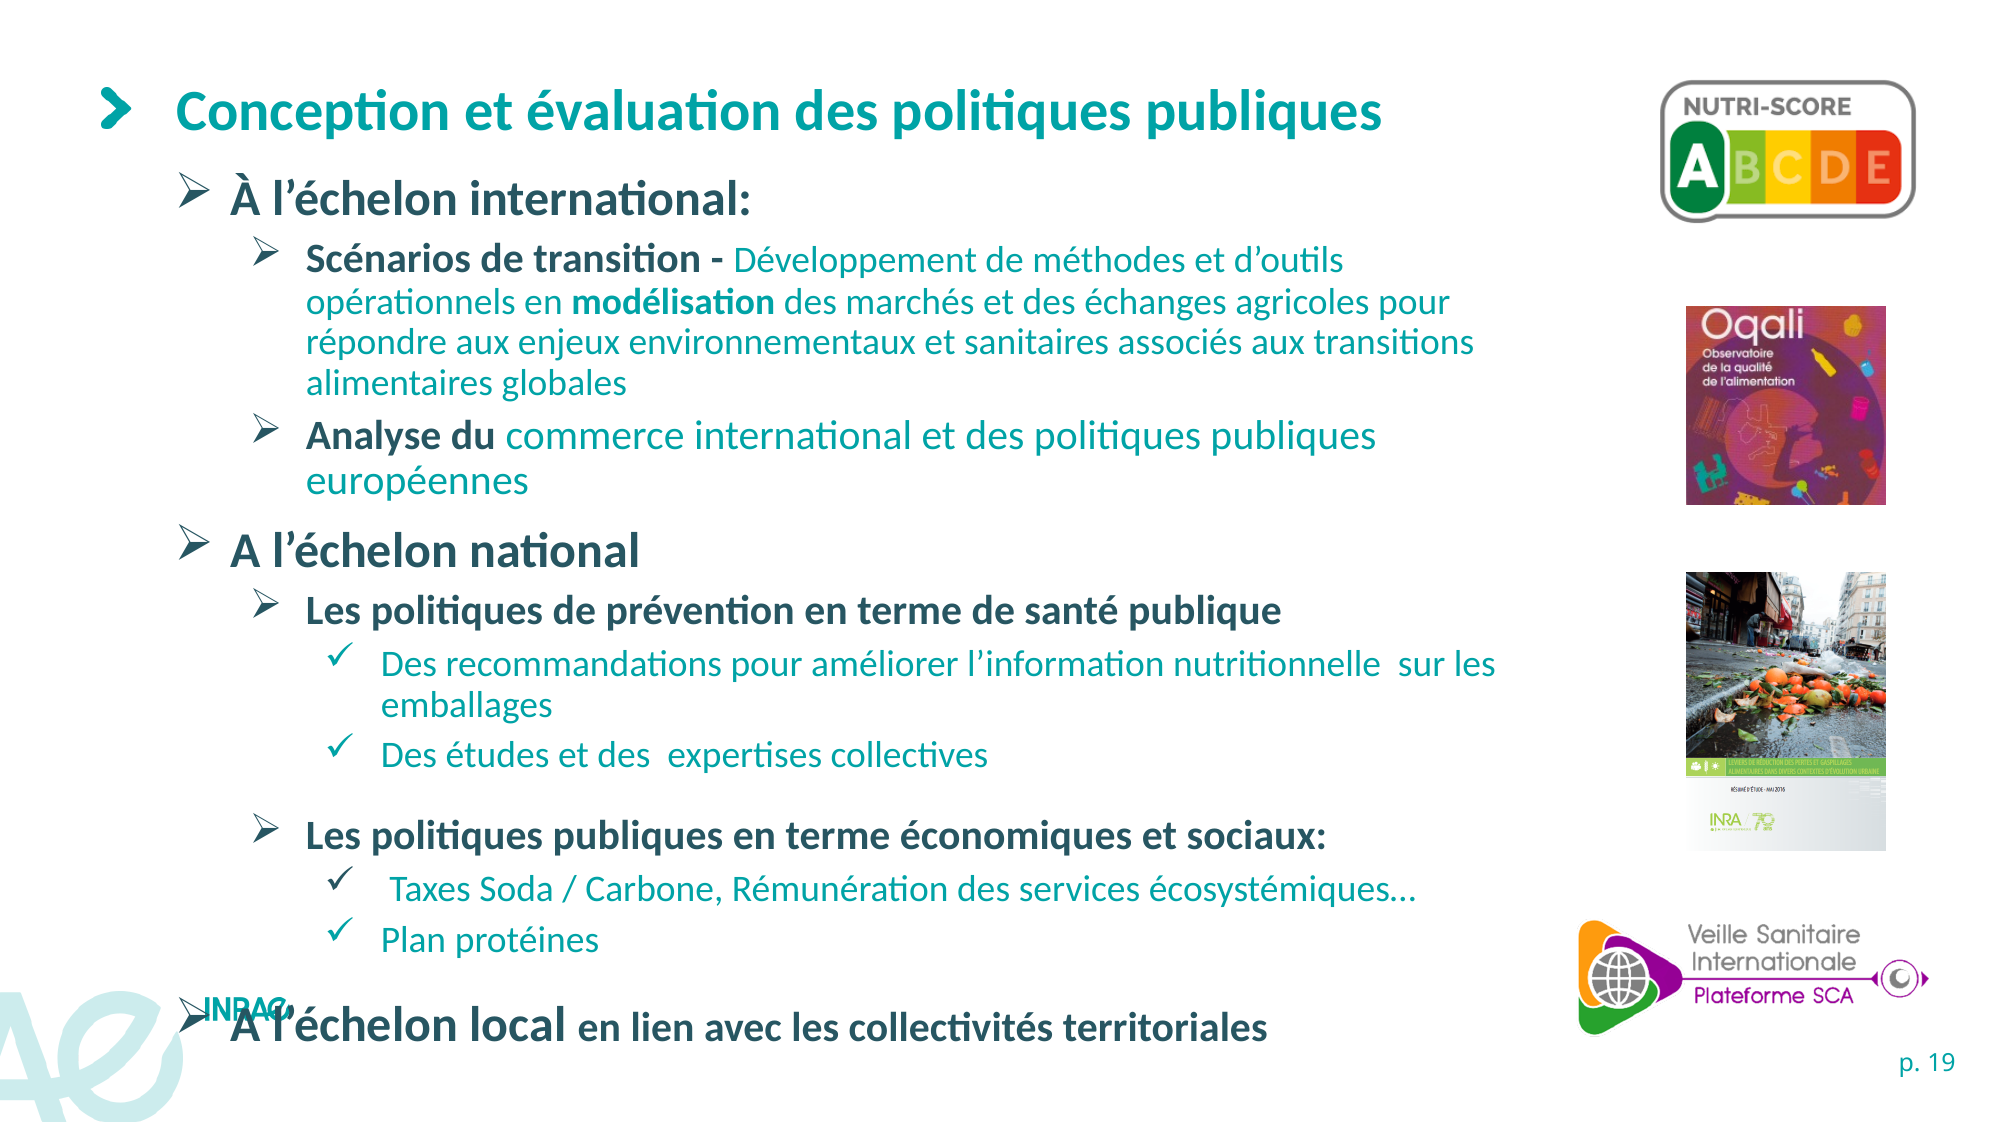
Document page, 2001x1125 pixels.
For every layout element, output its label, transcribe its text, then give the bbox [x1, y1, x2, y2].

picture [101, 87, 132, 129]
picture [1633, 53, 1943, 246]
picture [1686, 306, 1886, 505]
picture [1576, 918, 1931, 1037]
list À l’échelon international: Scénarios de transition - Développement de méthodes et d’outils opérationnels en modélisation des marchés et des échanges agricoles pour répondre aux enjeux environnementaux et sanitaires associés aux transitions alimentaires globales Analyse du commerce international et des politiques publiques européennes A l’échelon national Les politiques de prévention en terme de santé publique Des recommandations pour améliorer l’information nutritionnelle sur les emballages Des études et des expertises collectives Les politiques publiques en terme économiques et sociaux: Taxes Soda / Carbone, Rémunération des services écosystémiques… Plan protéines A l’échelon local en lien avec les collectivités territoriales [159, 165, 1577, 887]
title Conception et évaluation des politiques publiques [101, 38, 1943, 185]
picture [1686, 572, 1886, 851]
picture [0, 983, 329, 1122]
